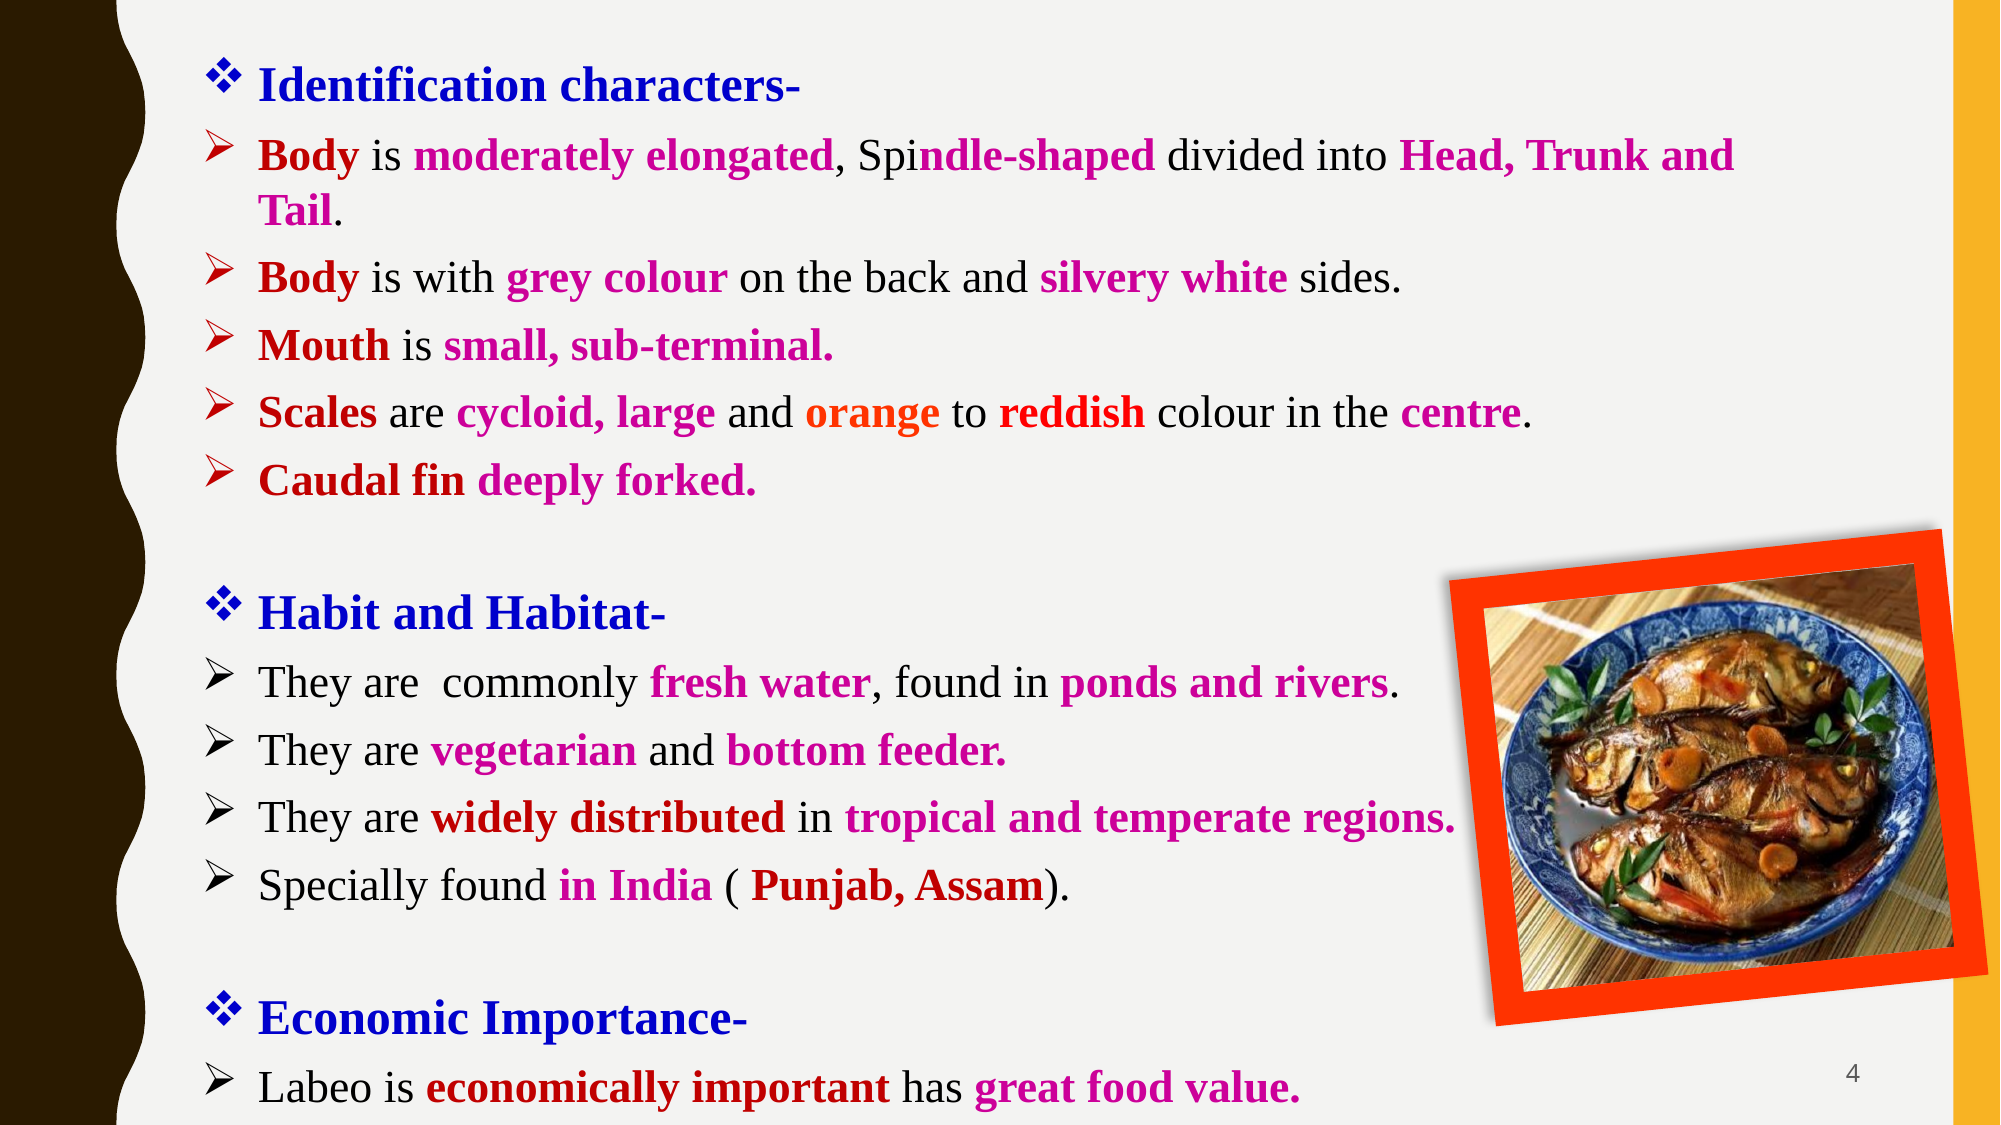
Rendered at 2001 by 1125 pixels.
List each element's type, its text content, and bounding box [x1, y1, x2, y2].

text_box Identification characters- Body is moderately elongated, Spindle-shaped divided into Head, Trunk and Tail. Body is with grey colour on the back and silvery white sides. Mouth is small, sub-terminal. Scales are cycloid, large and orange to reddish colour in the centre. Caudal fin deeply forked. Habit and Habitat- They are commonly fresh water, found in ponds and rivers. They are vegetarian and bottom feeder. They are widely distributed in tropical and temperate regions. Specially found in India ( Punjab, Assam). Economic Importance- Labeo is economically important has great food value. [186, 44, 1823, 1120]
slide_number 4 [1823, 1045, 1875, 1103]
picture [1484, 564, 1953, 991]
